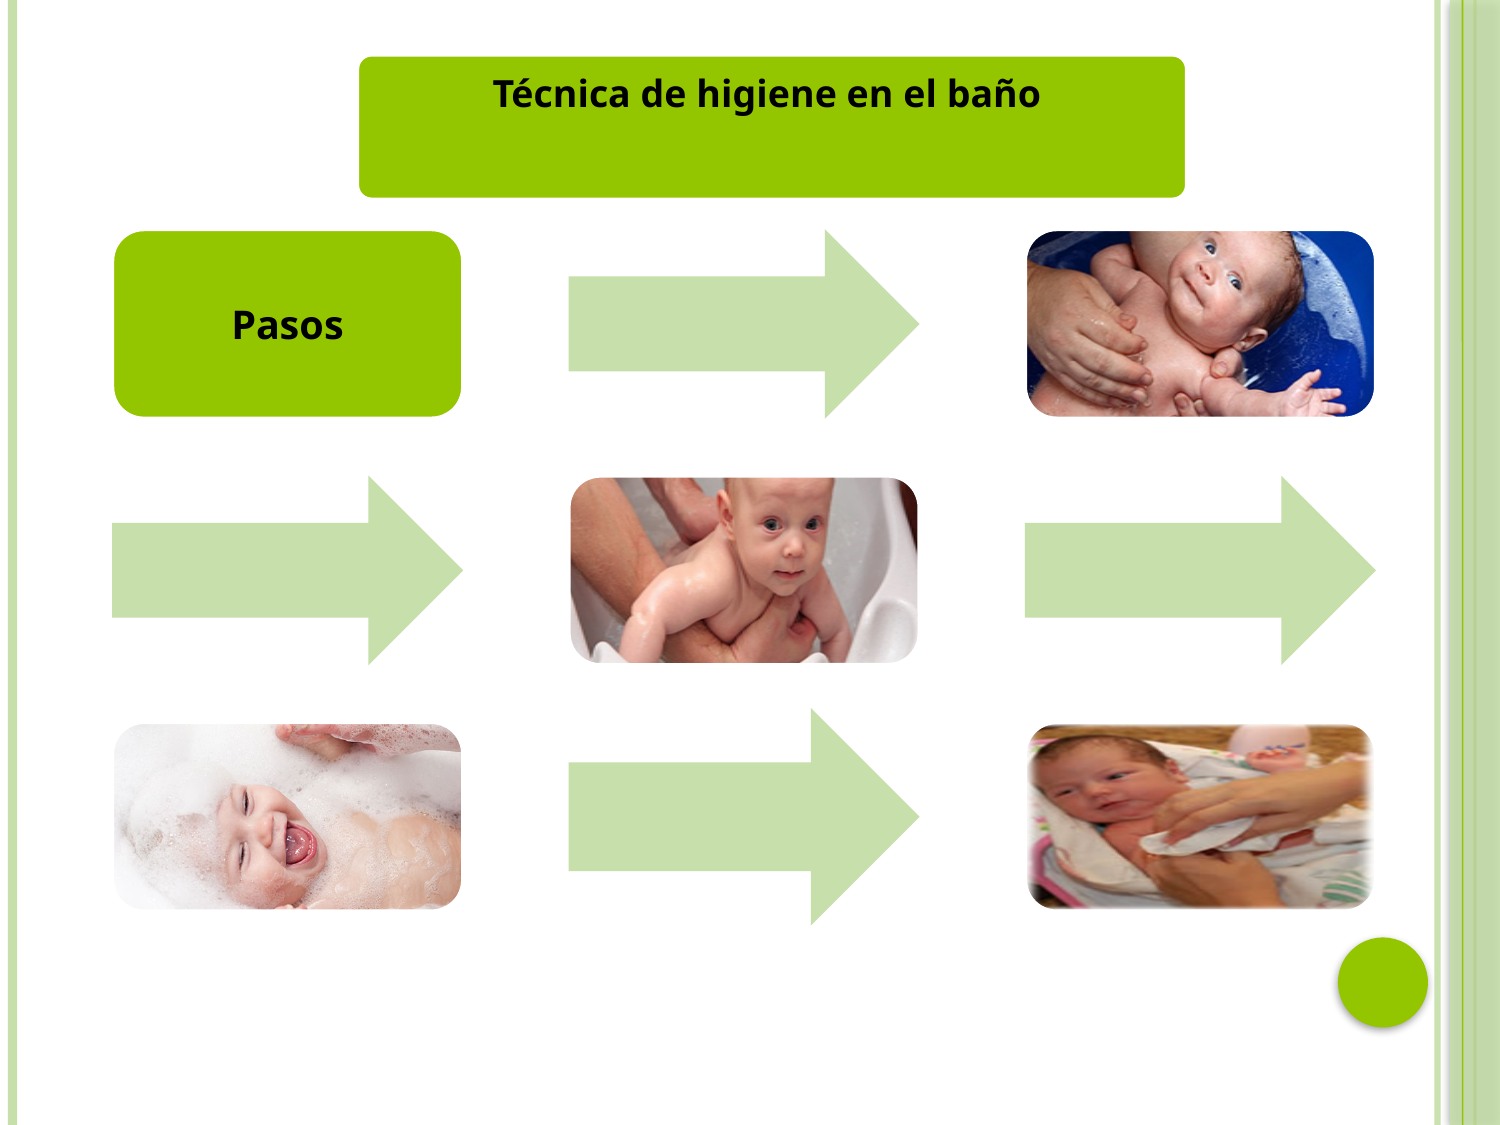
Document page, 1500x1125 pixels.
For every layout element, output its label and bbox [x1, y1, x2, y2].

picture [121, 897, 454, 909]
text_box [356, 53, 1188, 201]
picture [1034, 897, 1367, 909]
text_box [111, 228, 1377, 897]
